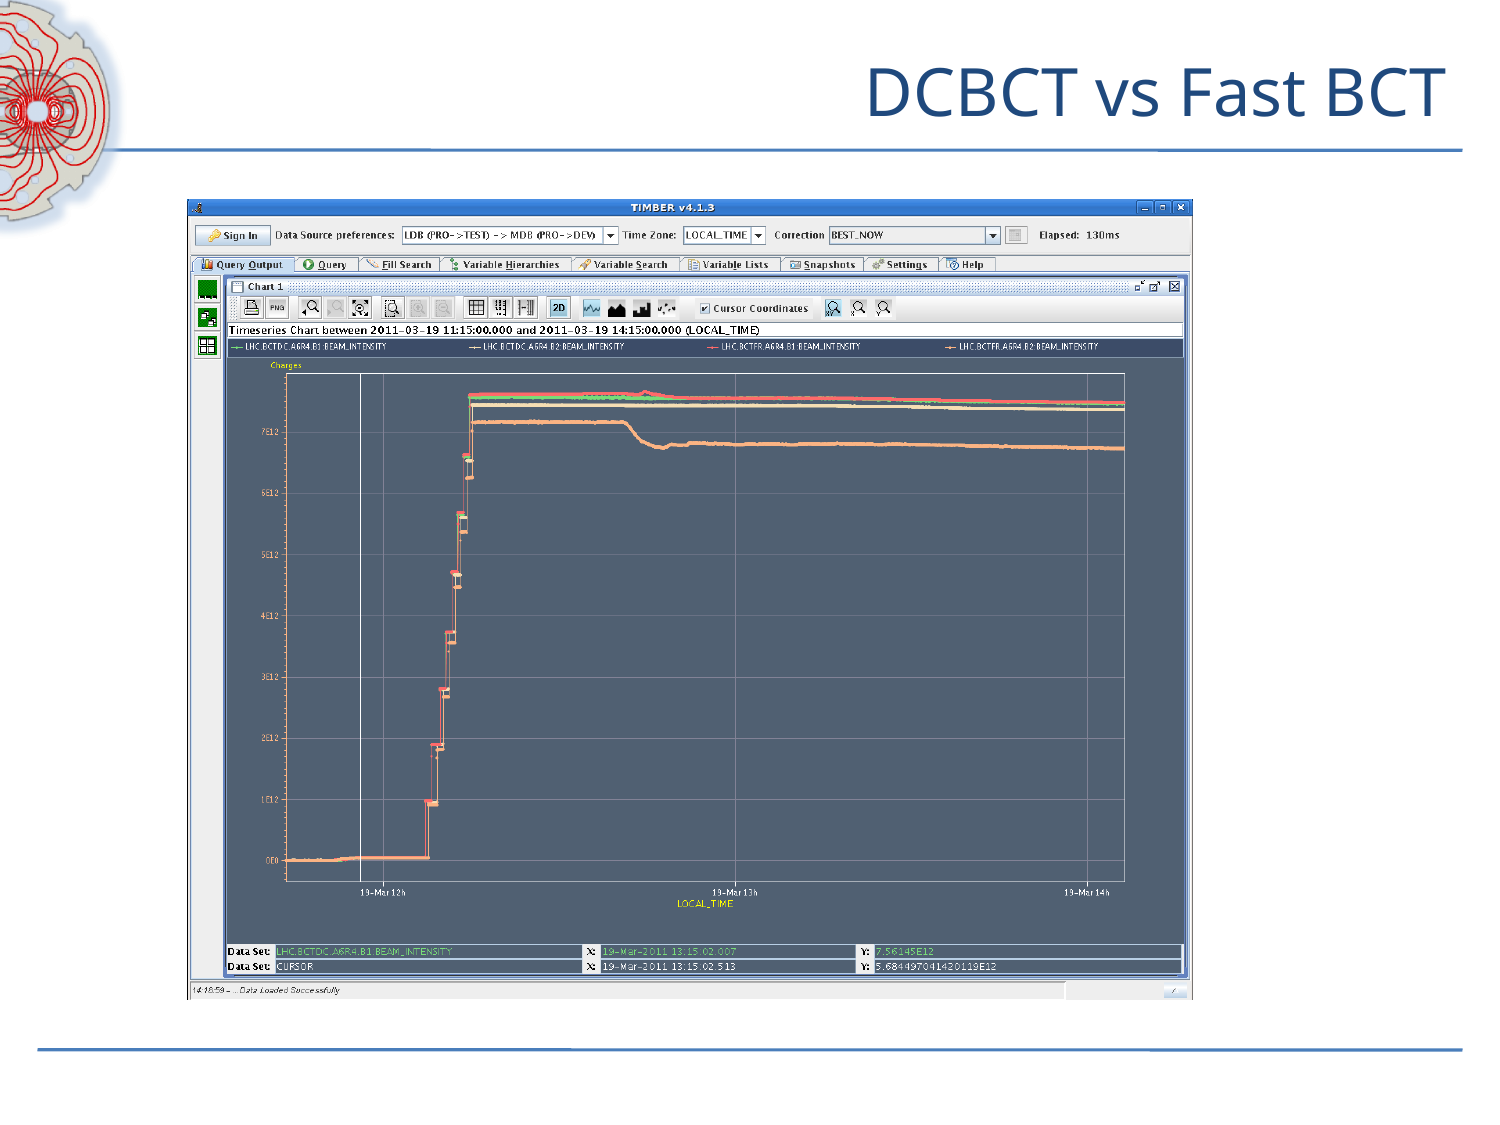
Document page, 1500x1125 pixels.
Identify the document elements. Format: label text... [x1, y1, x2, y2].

picture [0, 2, 109, 220]
list [37, 162, 1463, 1026]
title DCBCT vs Fast BCT [262, 24, 1463, 156]
text_box [0, 0, 50, 50]
picture [187, 199, 1193, 1001]
